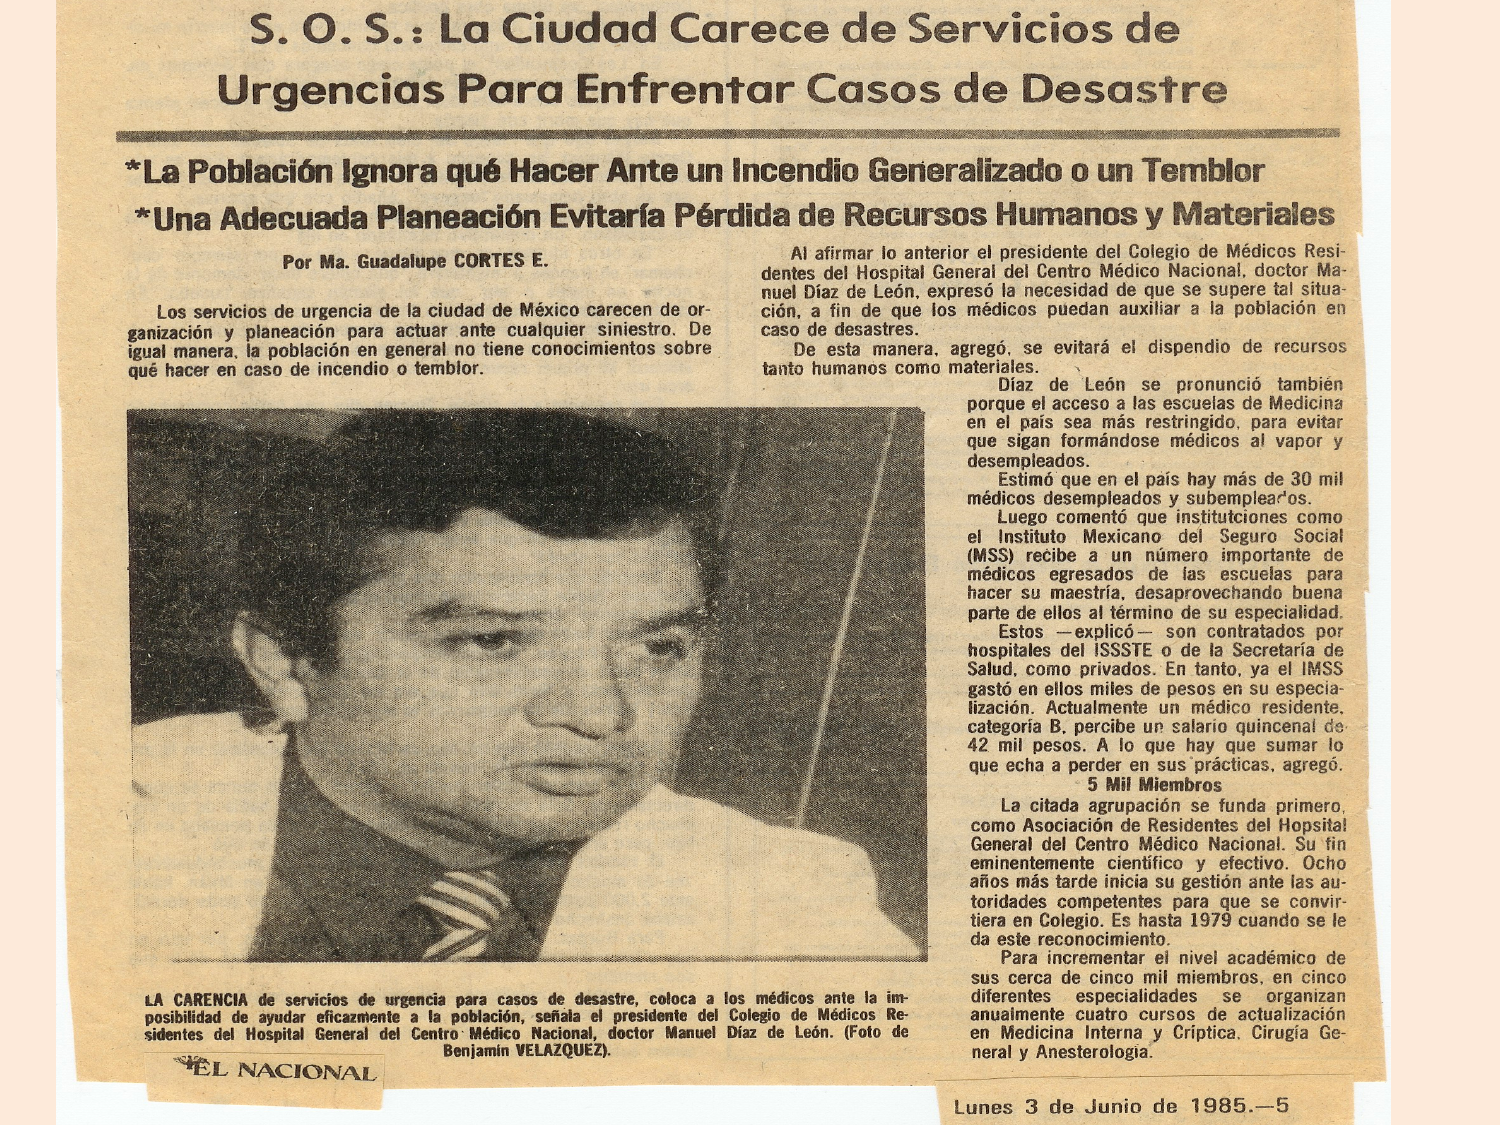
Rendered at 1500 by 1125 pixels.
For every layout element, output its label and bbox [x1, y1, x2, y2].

picture [56, 0, 1391, 1125]
